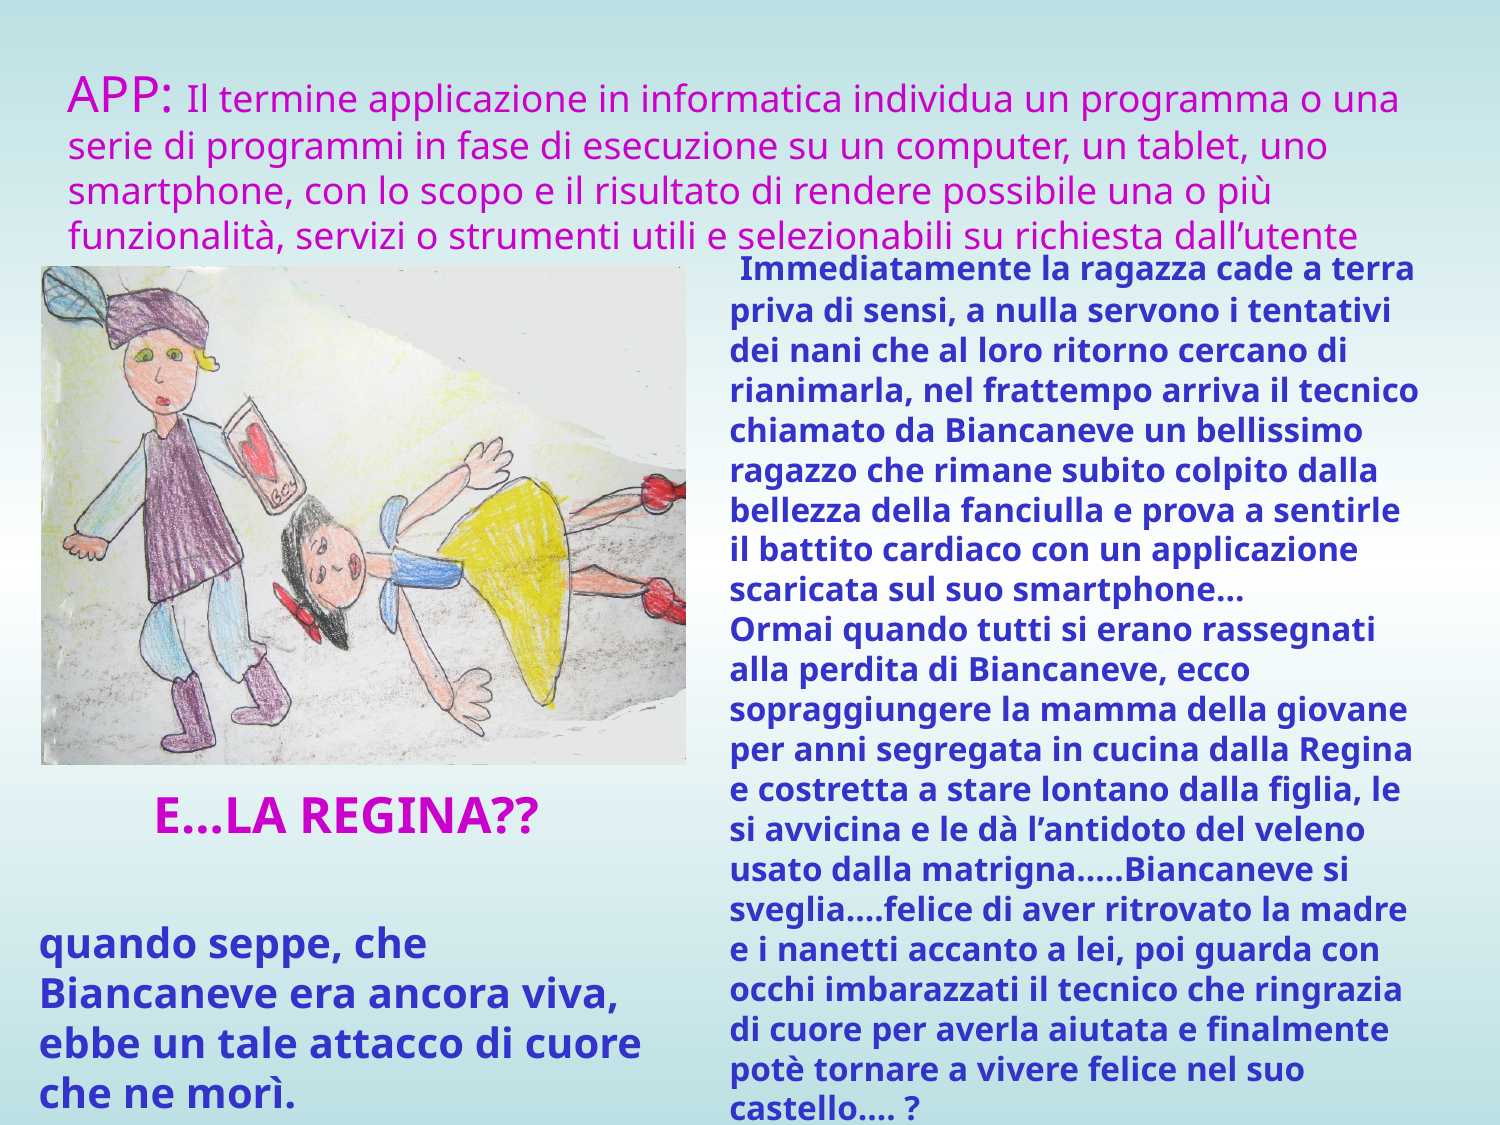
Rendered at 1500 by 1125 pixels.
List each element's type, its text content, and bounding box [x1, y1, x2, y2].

text_box Immediatamente la ragazza cade a terra priva di sensi, a nulla servono i tentativi dei nani che al loro ritorno cercano di rianimarla, nel frattempo arriva il tecnico chiamato da Biancaneve un bellissimo ragazzo che rimane subito colpito dalla bellezza della fanciulla e prova a sentirle il battito cardiaco con un applicazione scaricata sul suo smartphone… Ormai quando tutti si erano rassegnati alla perdita di Biancaneve, ecco sopraggiungere la mamma della giovane per anni segregata in cucina dalla Regina e costretta a stare lontano dalla figlia, le si avvicina e le dà l’antidoto del veleno usato dalla matrigna…..Biancaneve si sveglia….felice di aver ritrovato la madre e i nanetti accanto a lei, poi guarda con occhi imbarazzati il tecnico che ringrazia di cuore per averla aiutata e finalmente potè tornare a vivere felice nel suo castello…. ? [714, 231, 1436, 1125]
text_box APP: Il termine applicazione in informatica individua un programma o una serie di programmi in fase di esecuzione su un computer, un tablet, uno smartphone, con lo scopo e il risultato di rendere possibile una o più funzionalità, servizi o strumenti utili e selezionabili su richiesta dall’utente [53, 54, 1436, 265]
text_box quando seppe, che Biancaneve era ancora viva, ebbe un tale attacco di cuore che ne morì. [23, 909, 686, 1125]
text_box E…LA REGINA?? [138, 776, 588, 901]
picture [40, 266, 686, 765]
